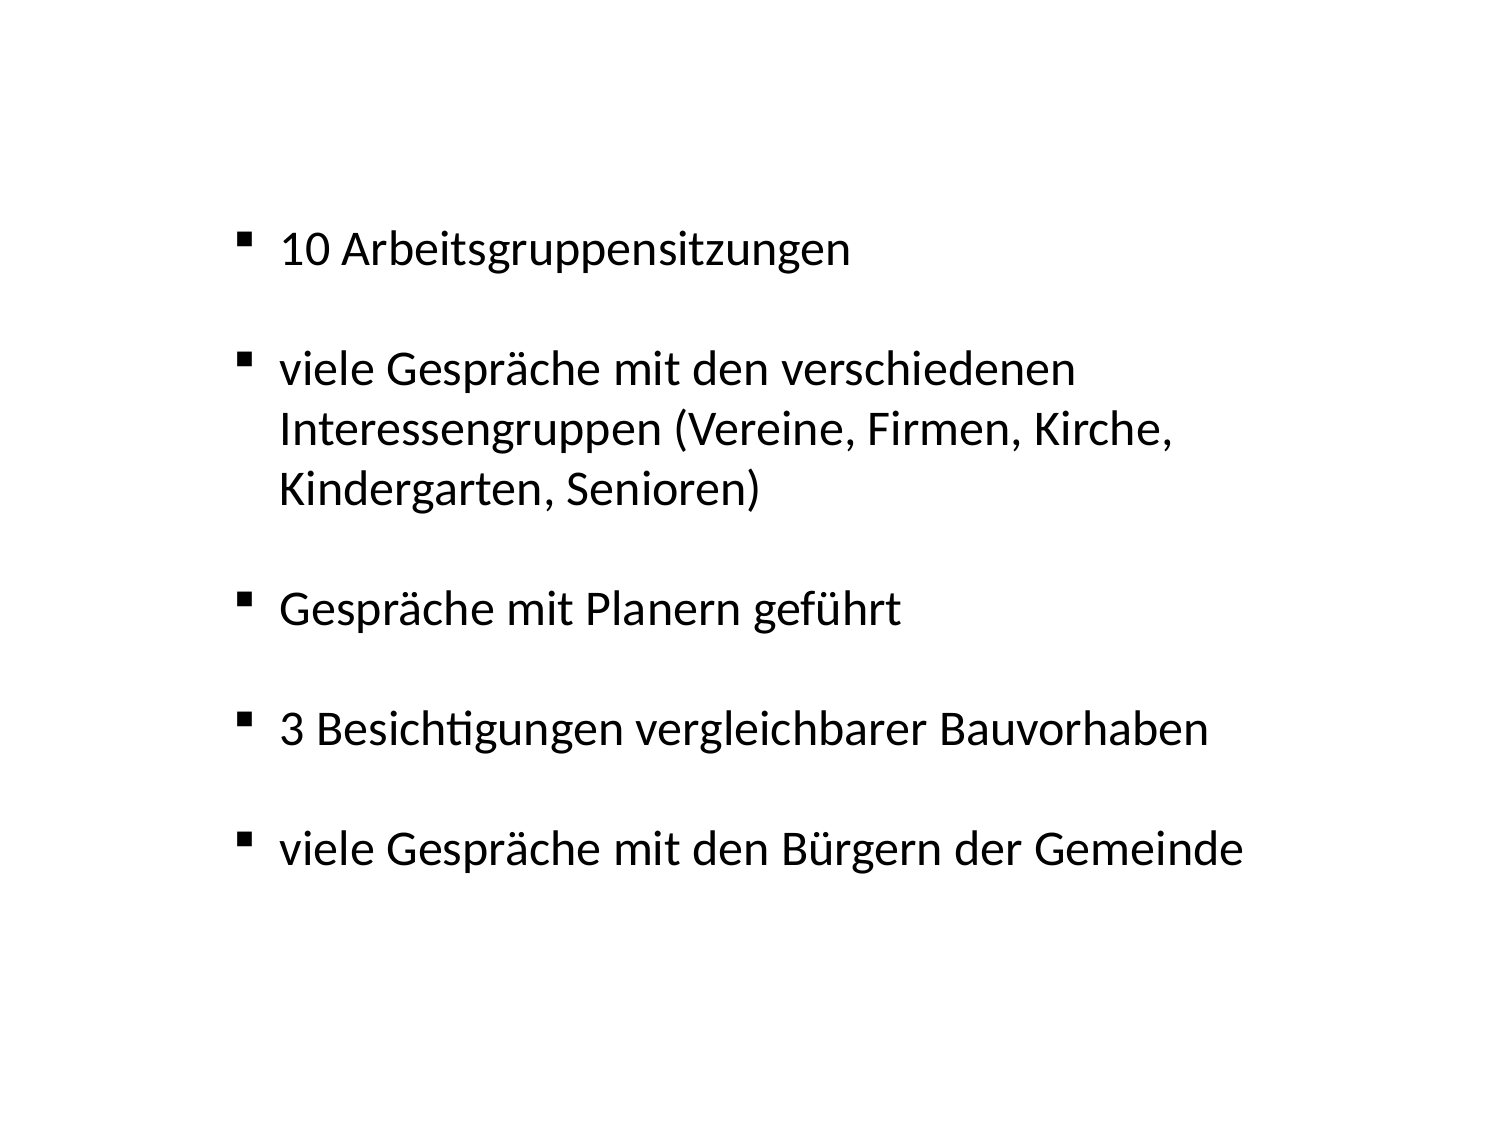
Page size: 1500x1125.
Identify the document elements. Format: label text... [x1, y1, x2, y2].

text_box 10 Arbeitsgruppensitzungen viele Gespräche mit den verschiedenen Interessengruppen (Vereine, Firmen, Kirche, Kindergarten, Senioren) Gespräche mit Planern geführt 3 Besichtigungen vergleichbarer Bauvorhaben viele Gespräche mit den Bürgern der Gemeinde [218, 208, 1282, 883]
